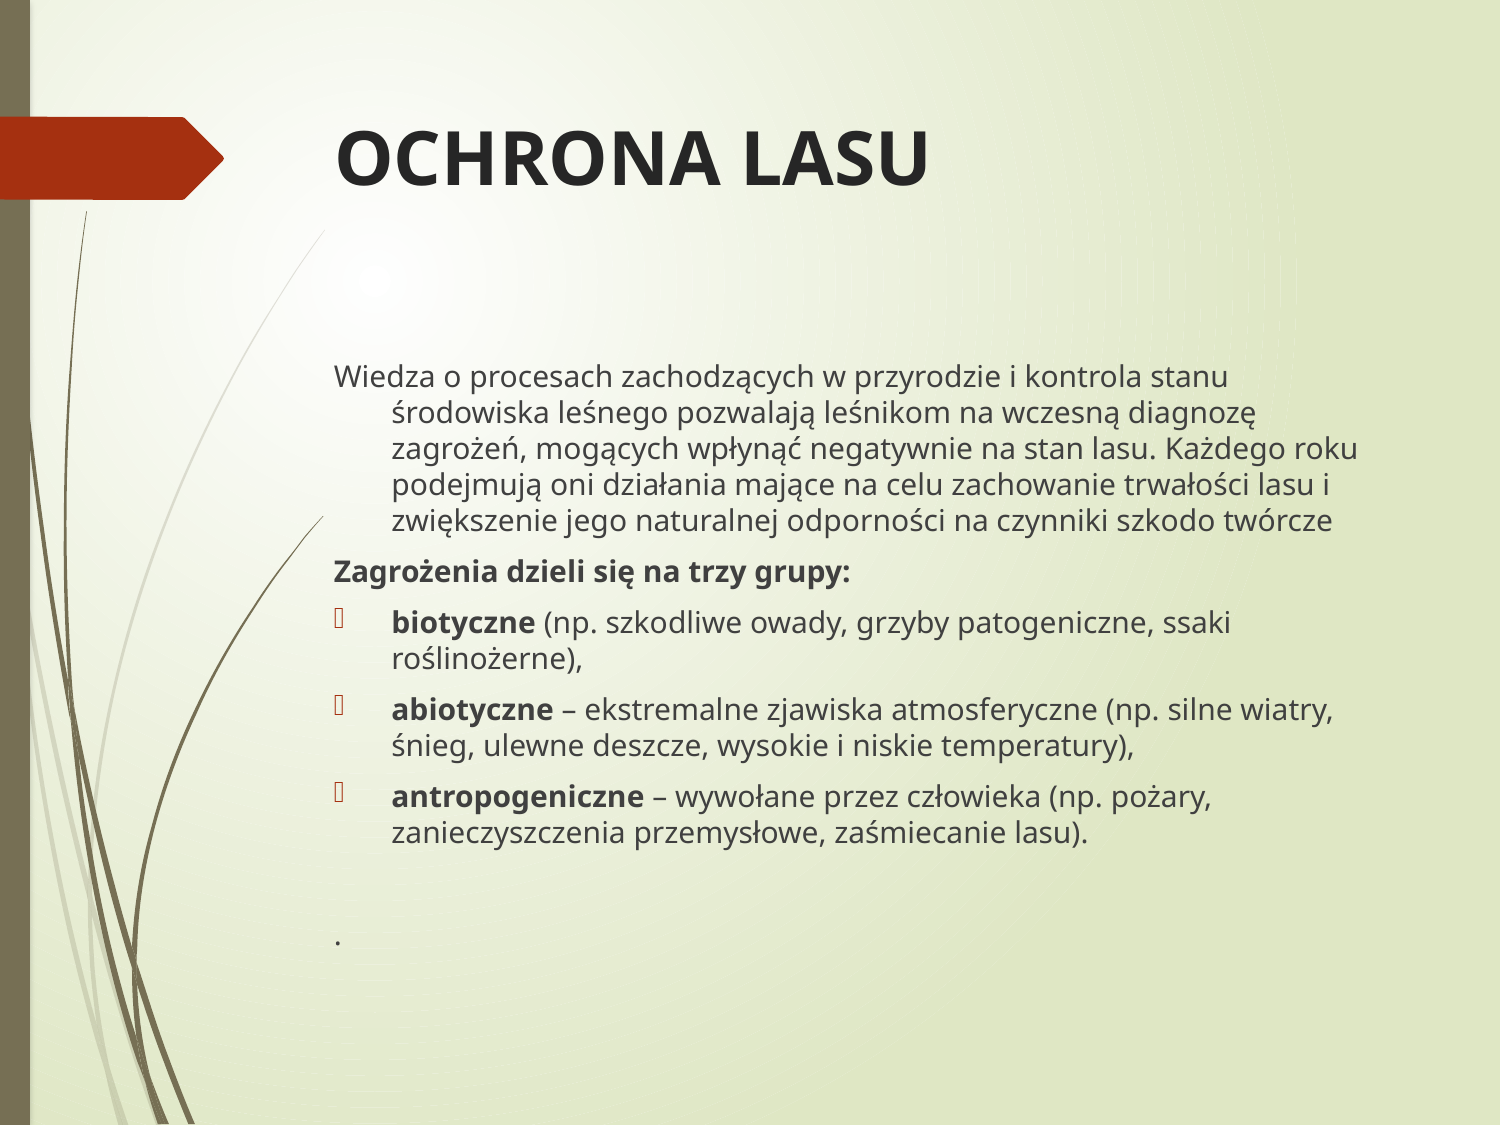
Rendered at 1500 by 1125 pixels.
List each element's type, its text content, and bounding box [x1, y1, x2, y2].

title OCHRONA LASU [319, 102, 1400, 313]
list Wiedza o procesach zachodzących w przyrodzie i kontrola stanu środowiska leśnego pozwalają leśnikom na wczesną diagnozę zagrożeń, mogących wpłynąć negatywnie na stan lasu. Każdego roku podejmują oni działania mające na celu zachowanie trwałości lasu i zwiększenie jego naturalnej odporności na czynniki szkodo twórcze Zagrożenia dzieli się na trzy grupy: biotyczne (np. szkodliwe owady, grzyby patogeniczne, ssaki roślinożerne), abiotyczne – ekstremalne zjawiska atmosferyczne (np. silne wiatry, śnieg, ulewne deszcze, wysokie i niskie temperatury), antropogeniczne – wywołane przez człowieka (np. pożary, zanieczyszczenia przemysłowe, zaśmiecanie lasu). . [318, 350, 1400, 970]
